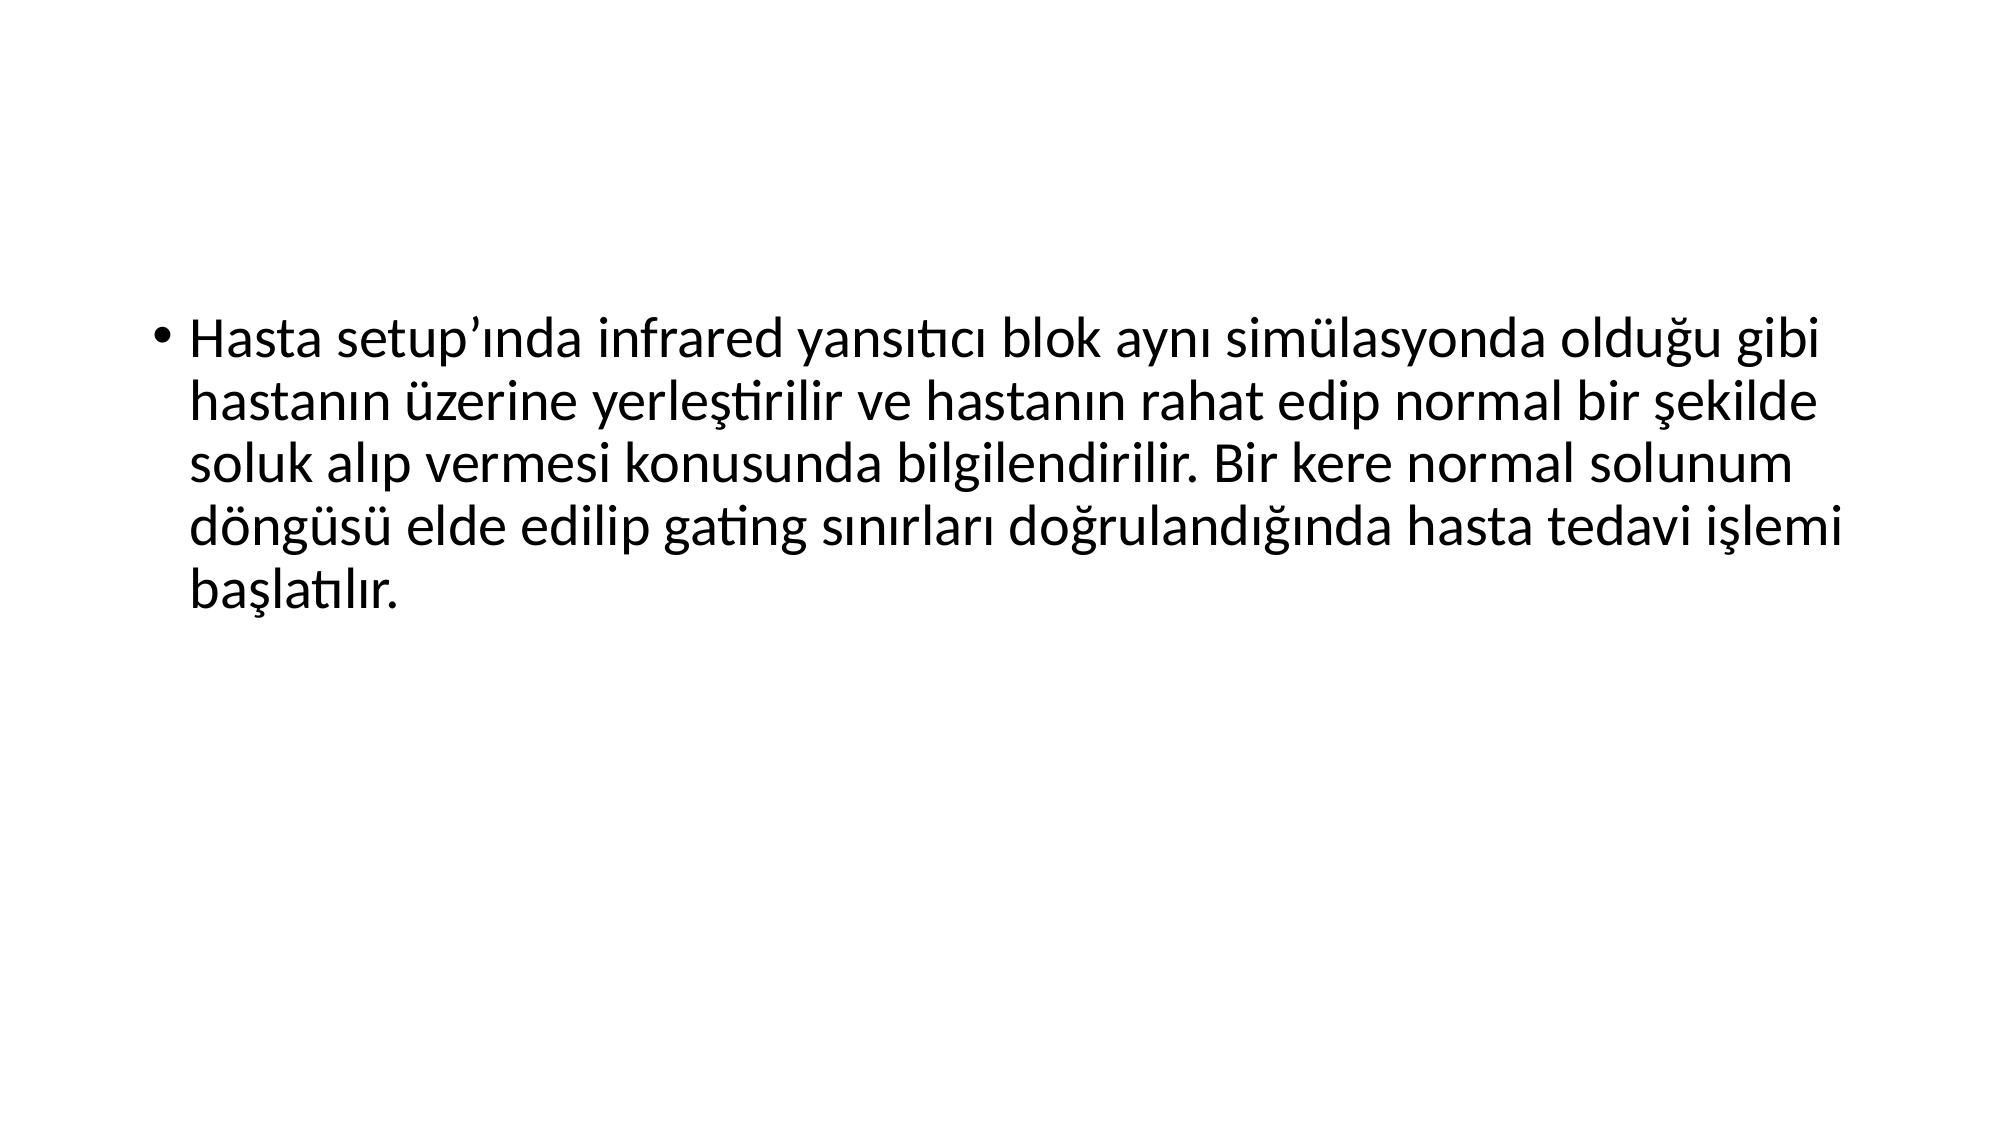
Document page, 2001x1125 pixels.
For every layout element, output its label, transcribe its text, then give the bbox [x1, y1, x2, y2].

list Hasta setup’ında infrared yansıtıcı blok aynı simülasyonda olduğu gibi hastanın üzerine yerleştirilir ve hastanın rahat edip normal bir şekilde soluk alıp vermesi konusunda bilgilendirilir. Bir kere normal solunum döngüsü elde edilip gating sınırları doğrulandığında hasta tedavi işlemi başlatılır. [137, 299, 1863, 1014]
